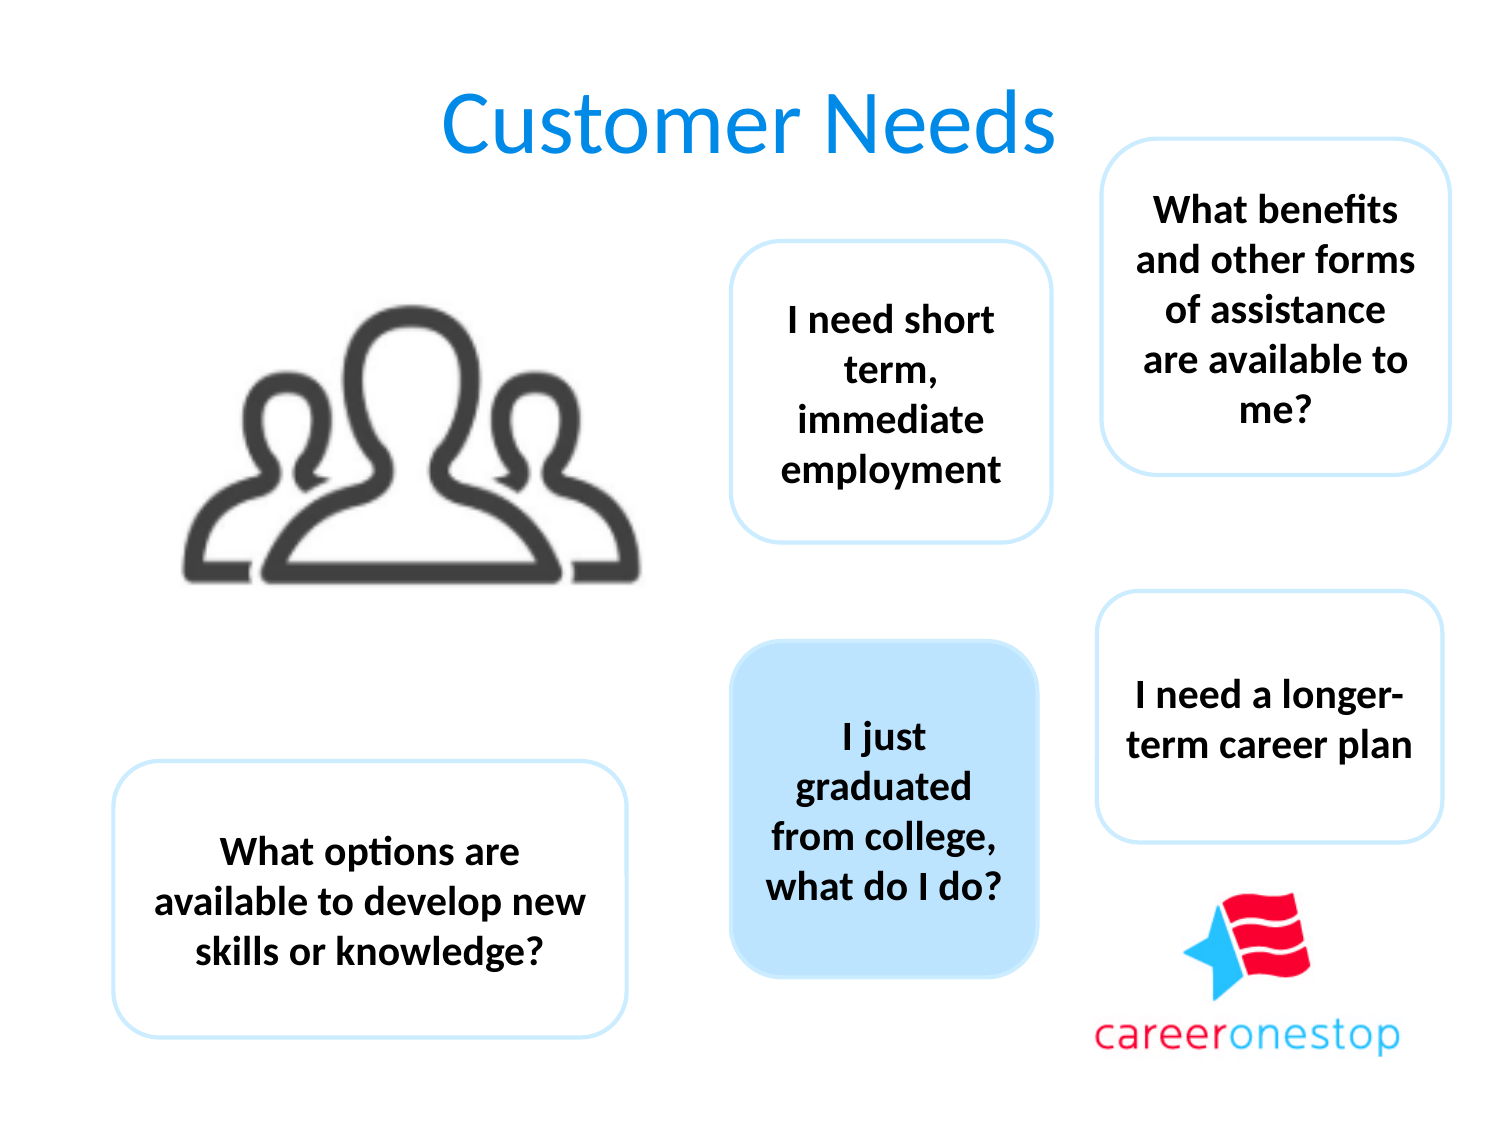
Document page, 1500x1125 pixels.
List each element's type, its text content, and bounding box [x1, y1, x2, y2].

title Customer Needs [74, 45, 1426, 188]
text_box I need short term, immediate employment [728, 238, 1054, 545]
text_box I need a longer-term career plan [1094, 588, 1445, 845]
text_box What benefits and other forms of assistance are available to me? [1099, 136, 1453, 478]
picture [1087, 887, 1406, 1068]
picture [158, 212, 661, 660]
text_box What options are available to develop new skills or knowledge? [111, 758, 629, 1040]
text_box I just graduated from college, what do I do? [728, 638, 1040, 980]
